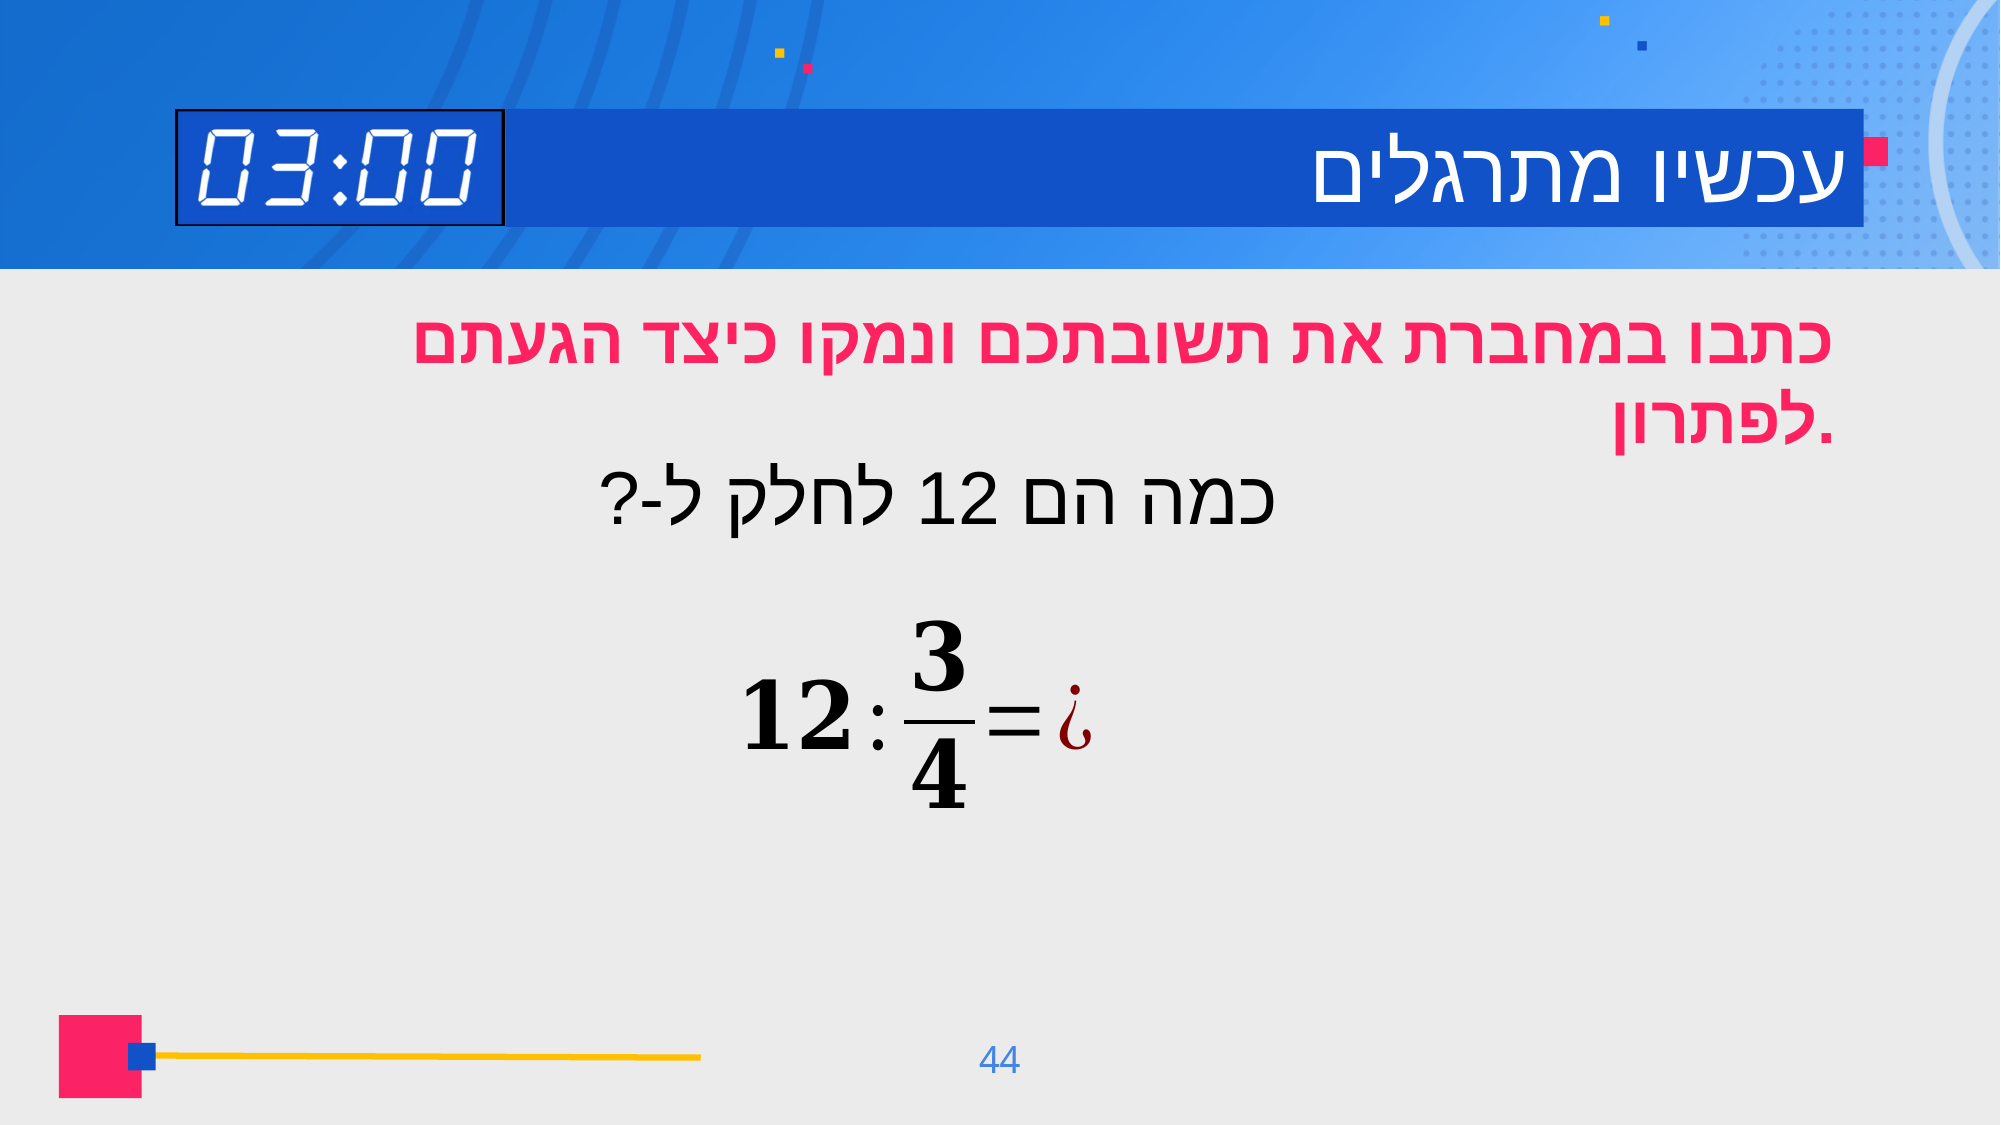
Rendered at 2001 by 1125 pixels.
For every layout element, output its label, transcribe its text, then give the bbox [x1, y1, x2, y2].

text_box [174, 108, 506, 228]
text_box כתבו במחברת את תשובתכם ונמקו כיצד הגעתם לפתרון. [243, 289, 1851, 465]
picture [0, 0, 2000, 269]
title עכשיו מתרגלים [506, 108, 1864, 227]
